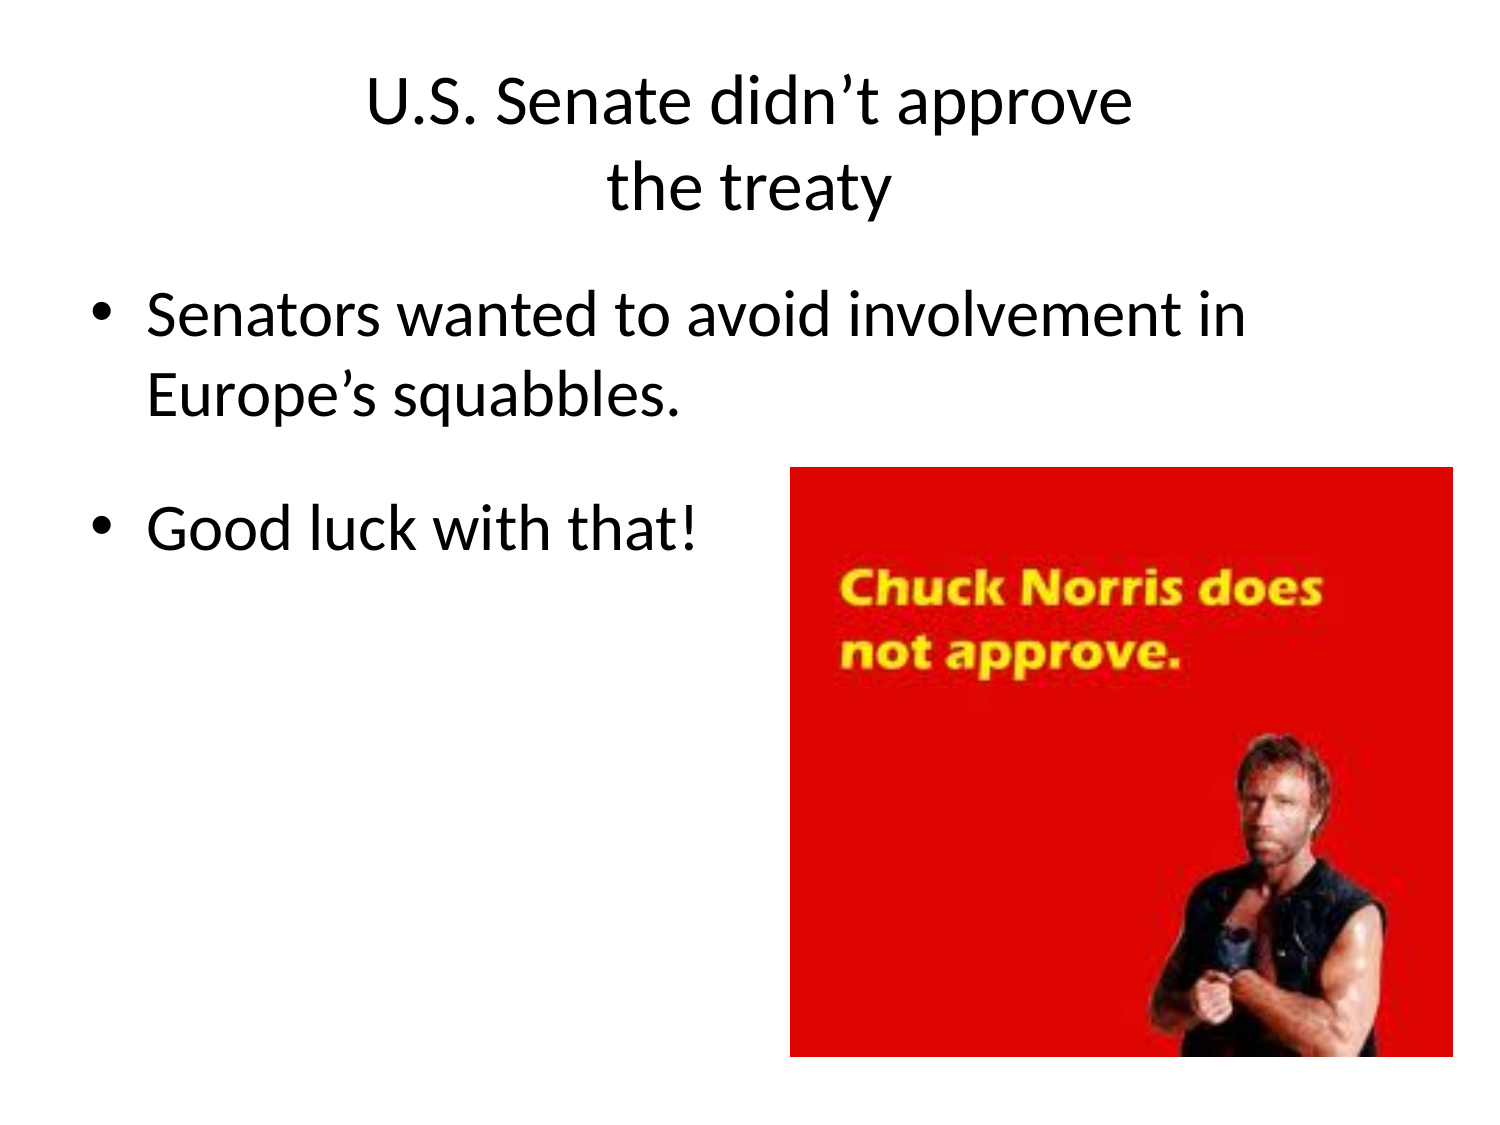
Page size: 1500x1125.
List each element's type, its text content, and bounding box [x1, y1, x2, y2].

list Senators wanted to avoid involvement in Europe’s squabbles. Good luck with that! [75, 262, 1425, 1005]
picture [790, 466, 1453, 1057]
title U.S. Senate didn’t approve the treaty [75, 45, 1425, 233]
